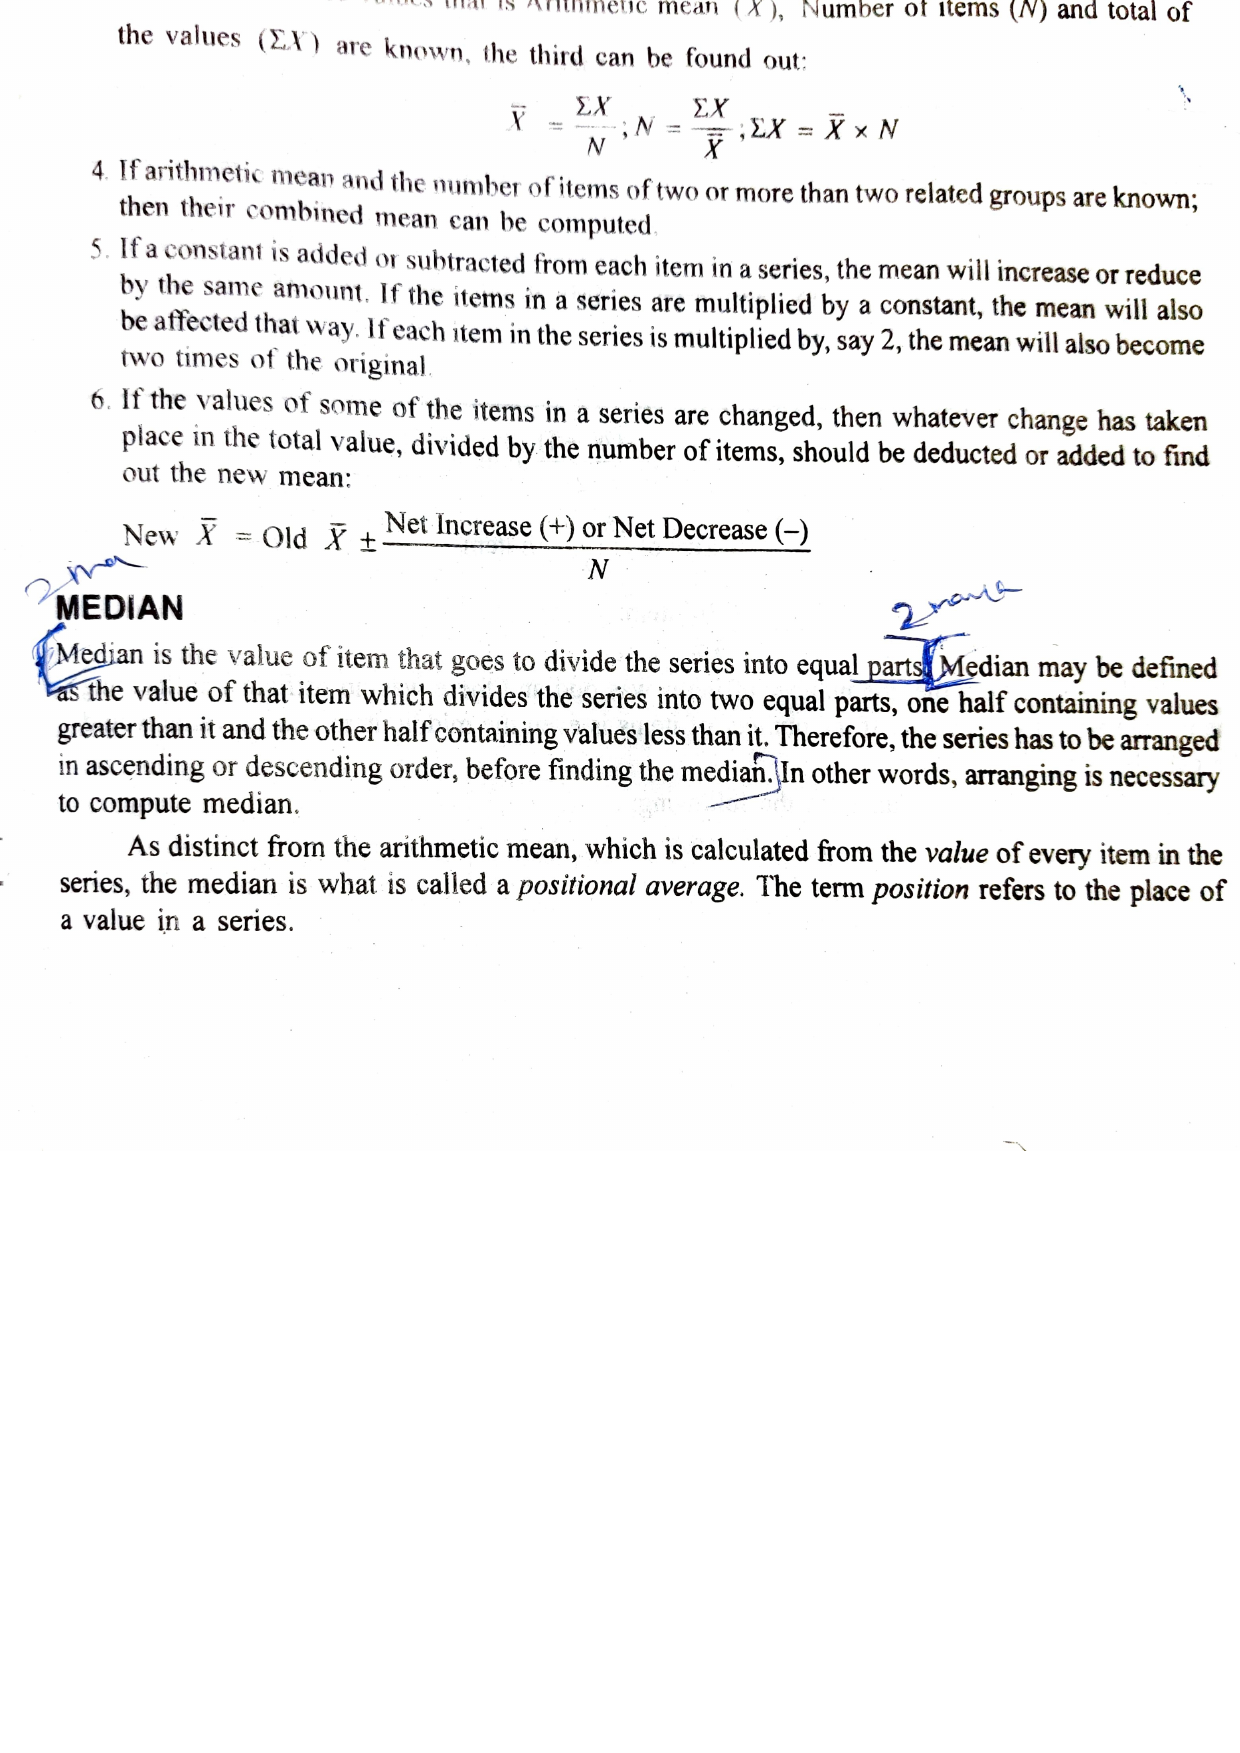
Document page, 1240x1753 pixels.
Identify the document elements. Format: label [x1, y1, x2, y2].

text_box [0, 0, 1240, 1151]
